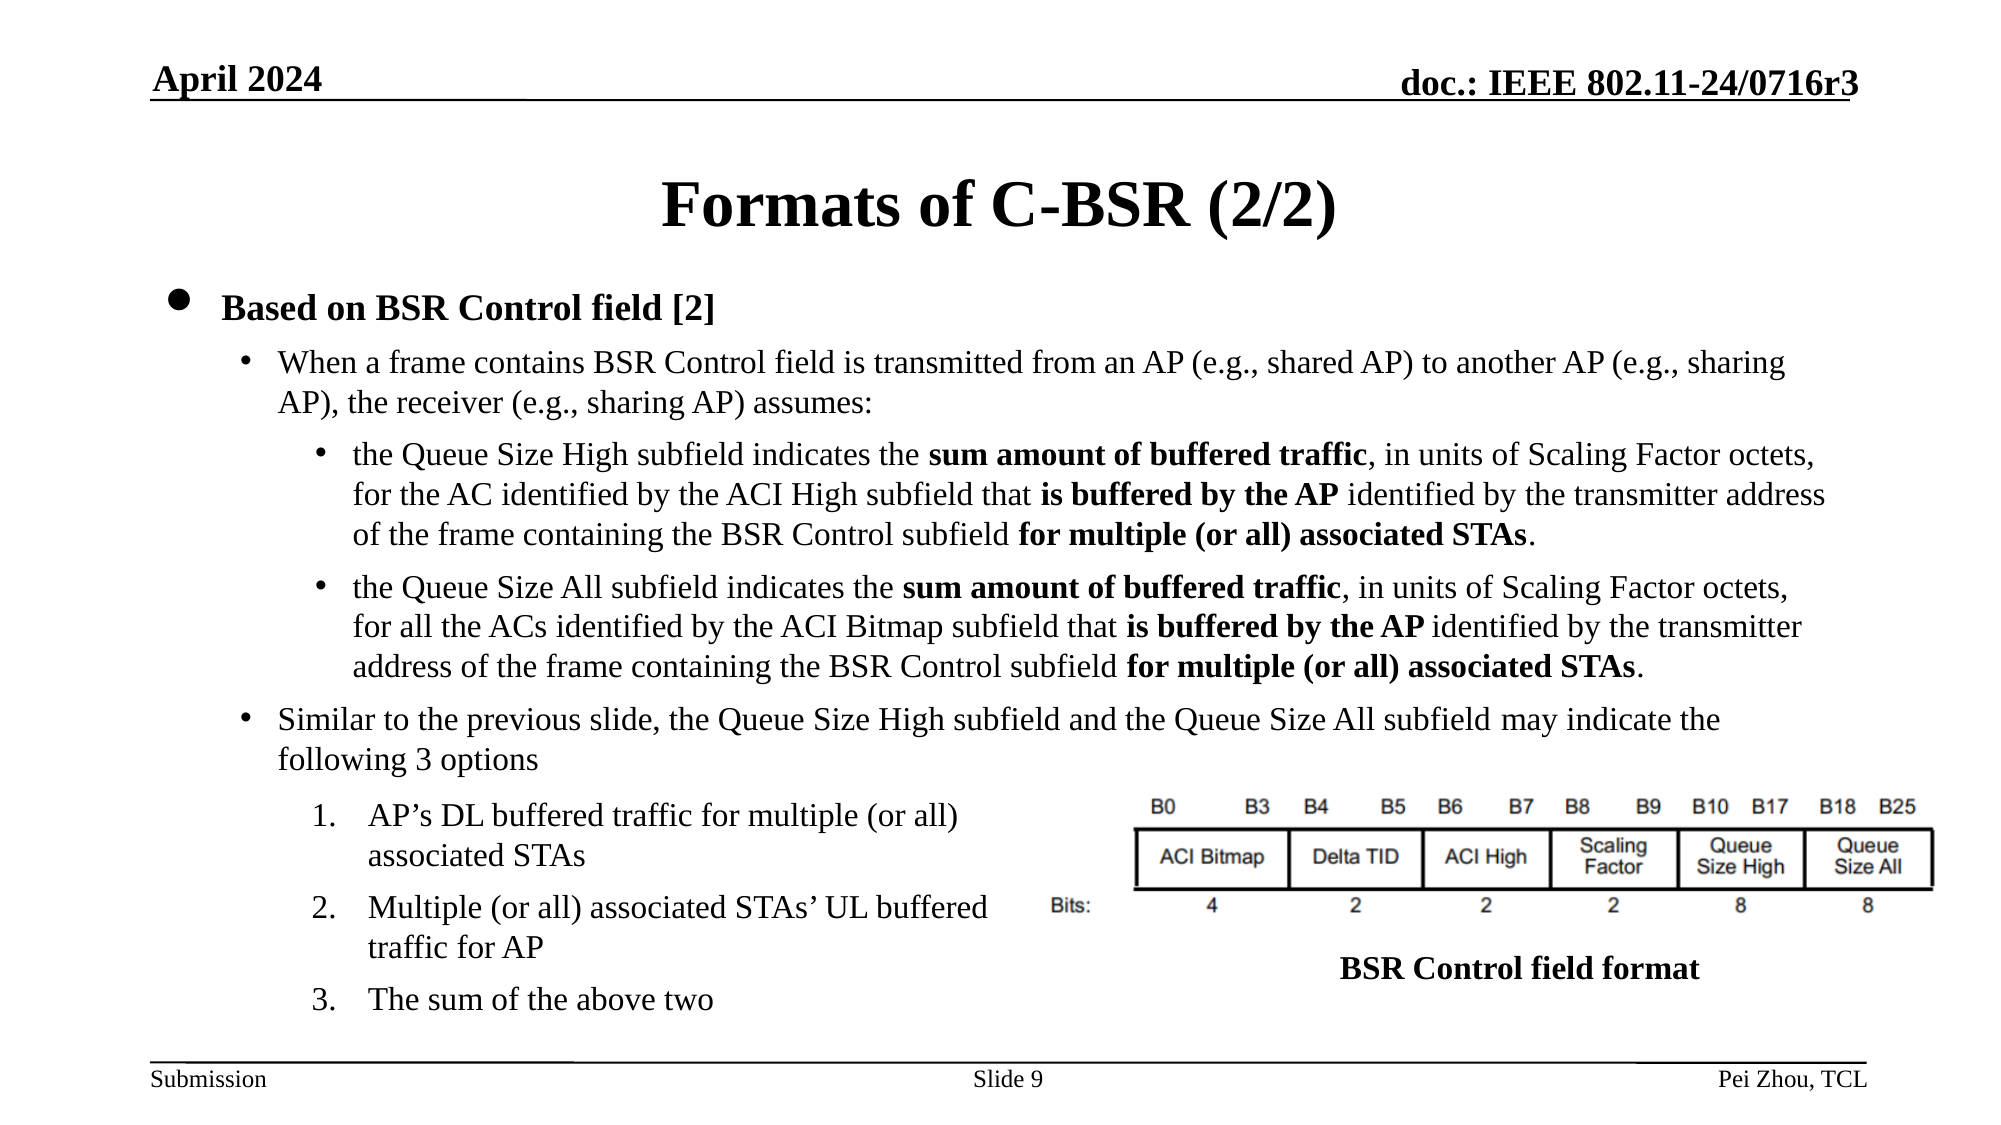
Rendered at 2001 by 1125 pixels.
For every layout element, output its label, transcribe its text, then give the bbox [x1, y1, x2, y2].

slide_number Slide 9 [950, 1061, 1067, 1123]
text_box BSR Control field format [1239, 948, 1801, 994]
footer Pei Zhou, TCL [1171, 1061, 1869, 1093]
picture [1024, 785, 1942, 940]
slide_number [152, 54, 563, 100]
text_box AP’s DL buffered traffic for multiple (or all) associated STAs Multiple (or all) associated STAs’ UL buffered traffic for AP The sum of the above two [287, 785, 1013, 1025]
text_box Based on BSR Control field [2] When a frame contains BSR Control field is transmitted from an AP (e.g., shared AP) to another AP (e.g., sharing AP), the receiver (e.g., sharing AP) assumes: the Queue Size High subfield indicates the sum amount of buffered traffic, in units of Scaling Factor octets, for the AC identified by the ACI High subfield that is buffered by the AP identified by the transmitter address of the frame containing the BSR Control subfield for multiple (or all) associated STAs. the Queue Size All subfield indicates the sum amount of buffered traffic, in units of Scaling Factor octets, for all the ACs identified by the ACI Bitmap subfield that is buffered by the AP identified by the transmitter address of the frame containing the BSR Control subfield for multiple (or all) associated STAs. Similar to the previous slide, the Queue Size High subfield and the Queue Size All subfield may indicate the following 3 options [150, 275, 1850, 1050]
title Formats of C-BSR (2/2) [149, 112, 1850, 288]
